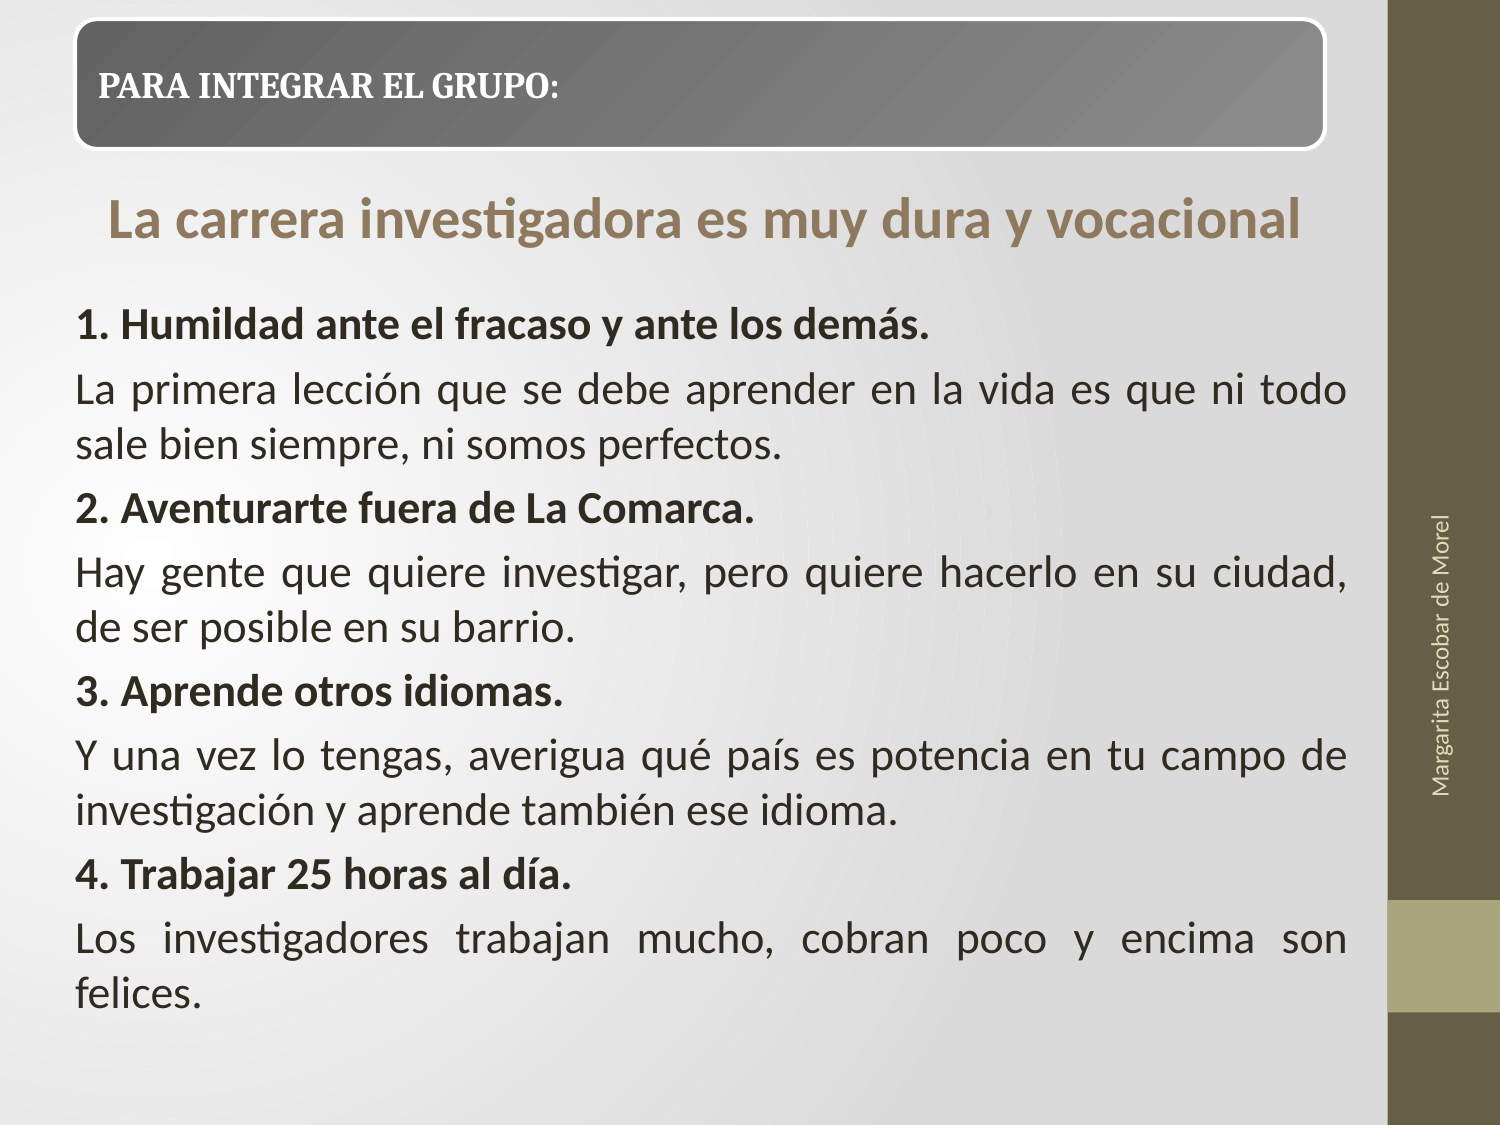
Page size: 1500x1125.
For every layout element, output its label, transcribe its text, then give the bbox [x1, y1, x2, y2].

list La carrera investigadora es muy dura y vocacional 1. Humildad ante el fracaso y ante los demás. La primera lección que se debe aprender en la vida es que ni todo sale bien siempre, ni somos perfectos. 2. Aventurarte fuera de La Comarca. Hay gente que quiere investigar, pero quiere hacerlo en su ciudad, de ser posible en su barrio. 3. Aprende otros idiomas. Y una vez lo tengas, averigua qué país es potencia en tu campo de investigación y aprende también ese idioma. 4. Trabajar 25 horas al día. Los investigadores trabajan mucho, cobran poco y encima son felices. [41, 172, 1365, 1051]
footer Margarita Escobar de Morel [1408, 500, 1469, 889]
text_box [74, 18, 1326, 150]
